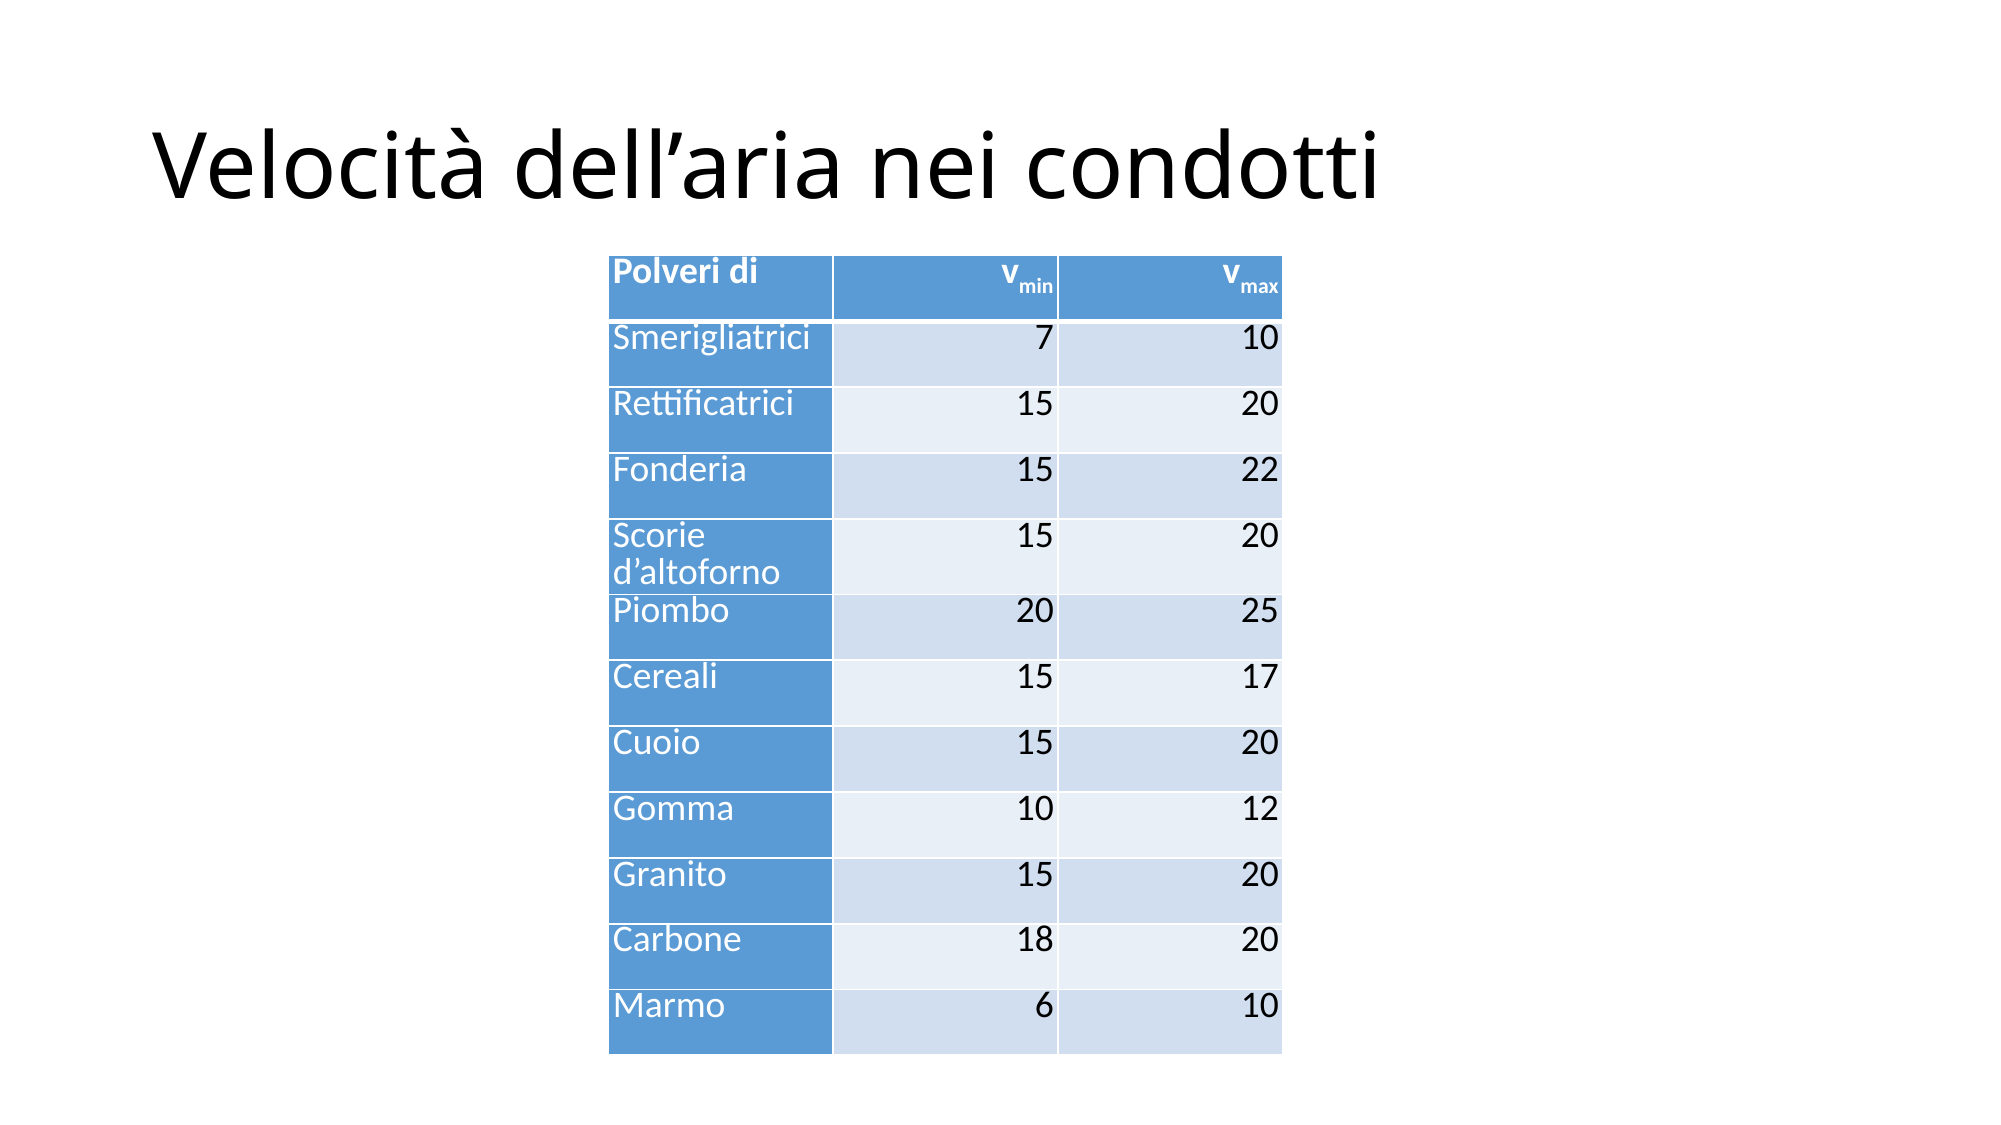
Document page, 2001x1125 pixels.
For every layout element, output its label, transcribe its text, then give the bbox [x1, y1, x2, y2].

table_header Polveri di [609, 256, 832, 319]
table_cell 25 [1059, 595, 1282, 659]
table_cell Rettificatrici [609, 388, 832, 452]
table_cell Granito [609, 859, 832, 923]
table_cell 10 [1059, 990, 1282, 1054]
table_cell 15 [834, 859, 1057, 923]
table_cell 20 [1059, 520, 1282, 594]
table_cell 20 [1059, 388, 1282, 452]
table_cell Gomma [609, 793, 832, 857]
table_header vmin [834, 256, 1057, 319]
table_cell 20 [1059, 859, 1282, 923]
table_cell 10 [1059, 324, 1282, 386]
table_cell 15 [834, 520, 1057, 594]
table_cell 22 [1059, 454, 1282, 518]
table_cell 15 [834, 727, 1057, 791]
title Velocità dell’aria nei condotti [137, 59, 1863, 278]
table_cell 12 [1059, 793, 1282, 857]
table_cell Piombo [609, 595, 832, 659]
table_cell 15 [834, 454, 1057, 518]
table_cell Fonderia [609, 454, 832, 518]
table_cell Smerigliatrici [609, 324, 832, 386]
table_cell 20 [1059, 727, 1282, 791]
table_cell Carbone [609, 925, 832, 989]
table_cell 17 [1059, 661, 1282, 725]
table_cell Cereali [609, 661, 832, 725]
table_cell 10 [834, 793, 1057, 857]
table_cell Marmo [609, 990, 832, 1054]
table_cell 18 [834, 925, 1057, 989]
table_cell 15 [834, 661, 1057, 725]
table_cell 6 [834, 990, 1057, 1054]
table_header vmax [1059, 256, 1282, 319]
table_cell 15 [834, 388, 1057, 452]
table_cell Scorie d’altoforno [609, 520, 832, 594]
table_cell Cuoio [609, 727, 832, 791]
table_cell 20 [834, 595, 1057, 659]
table_cell 7 [834, 324, 1057, 386]
table_cell 20 [1059, 925, 1282, 989]
